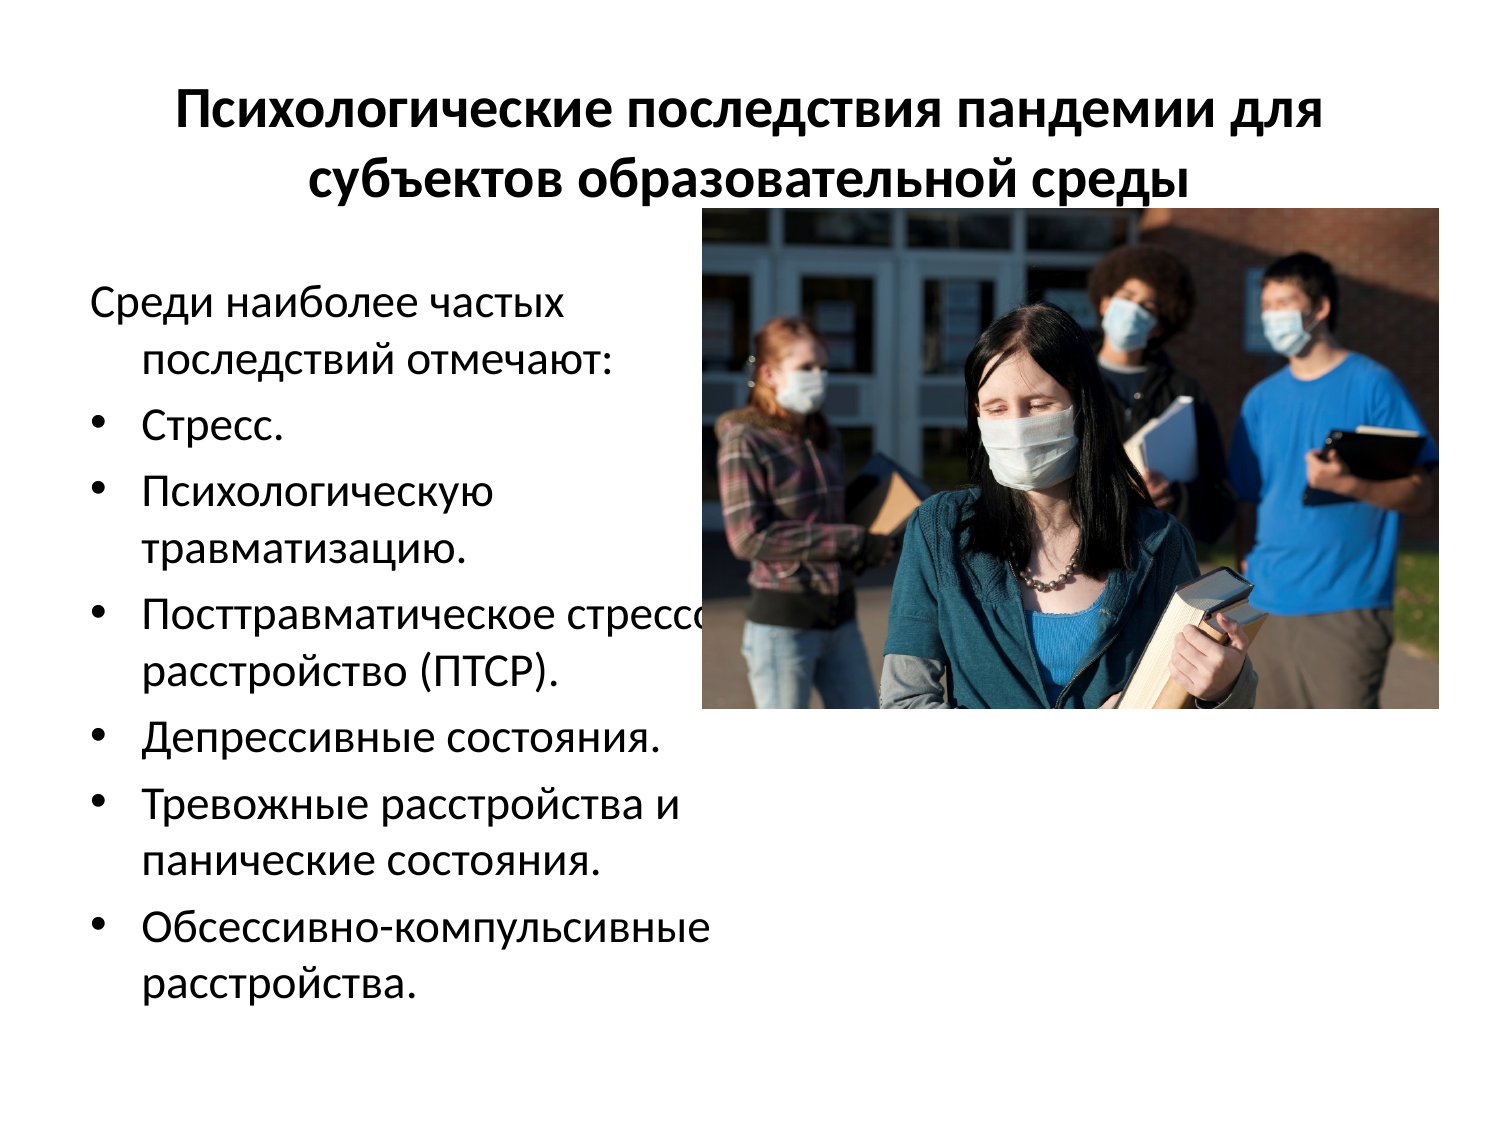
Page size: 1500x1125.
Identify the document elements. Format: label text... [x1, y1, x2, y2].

list Среди наиболее частых последствий отмечают: Стресс. Психологическую травматизацию. Посттравматическое стрессовое расстройство (ПТСР). Депрессивные состояния. Тревожные расстройства и панические состояния. Обсессивно-компульсивные расстройства. [75, 262, 809, 1083]
title Психологические последствия пандемии для субъектов образовательной среды [75, 45, 1425, 233]
picture [702, 207, 1440, 710]
